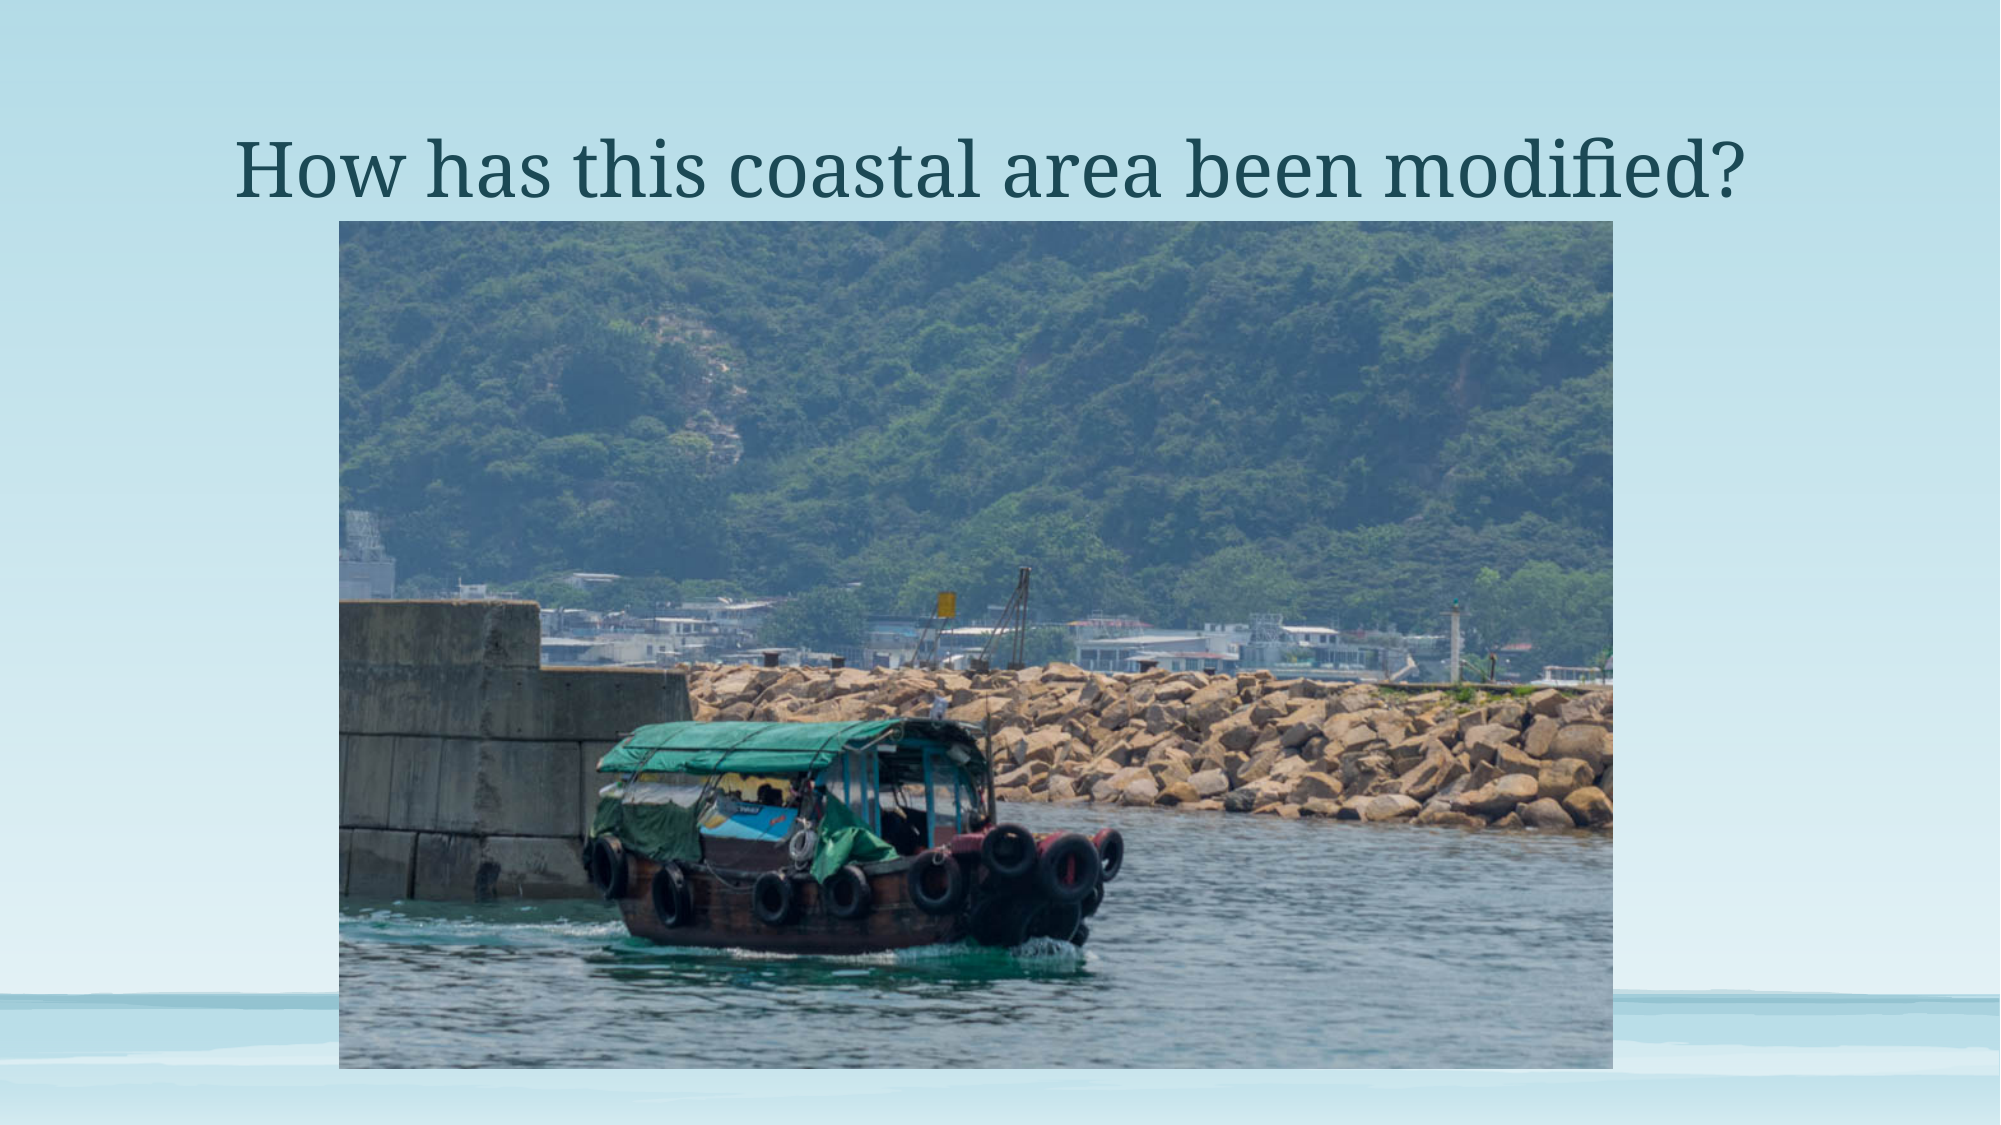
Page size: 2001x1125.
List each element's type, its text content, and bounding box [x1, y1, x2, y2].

title How has this coastal area been modified? [219, 43, 1780, 222]
picture [0, 221, 2000, 1103]
